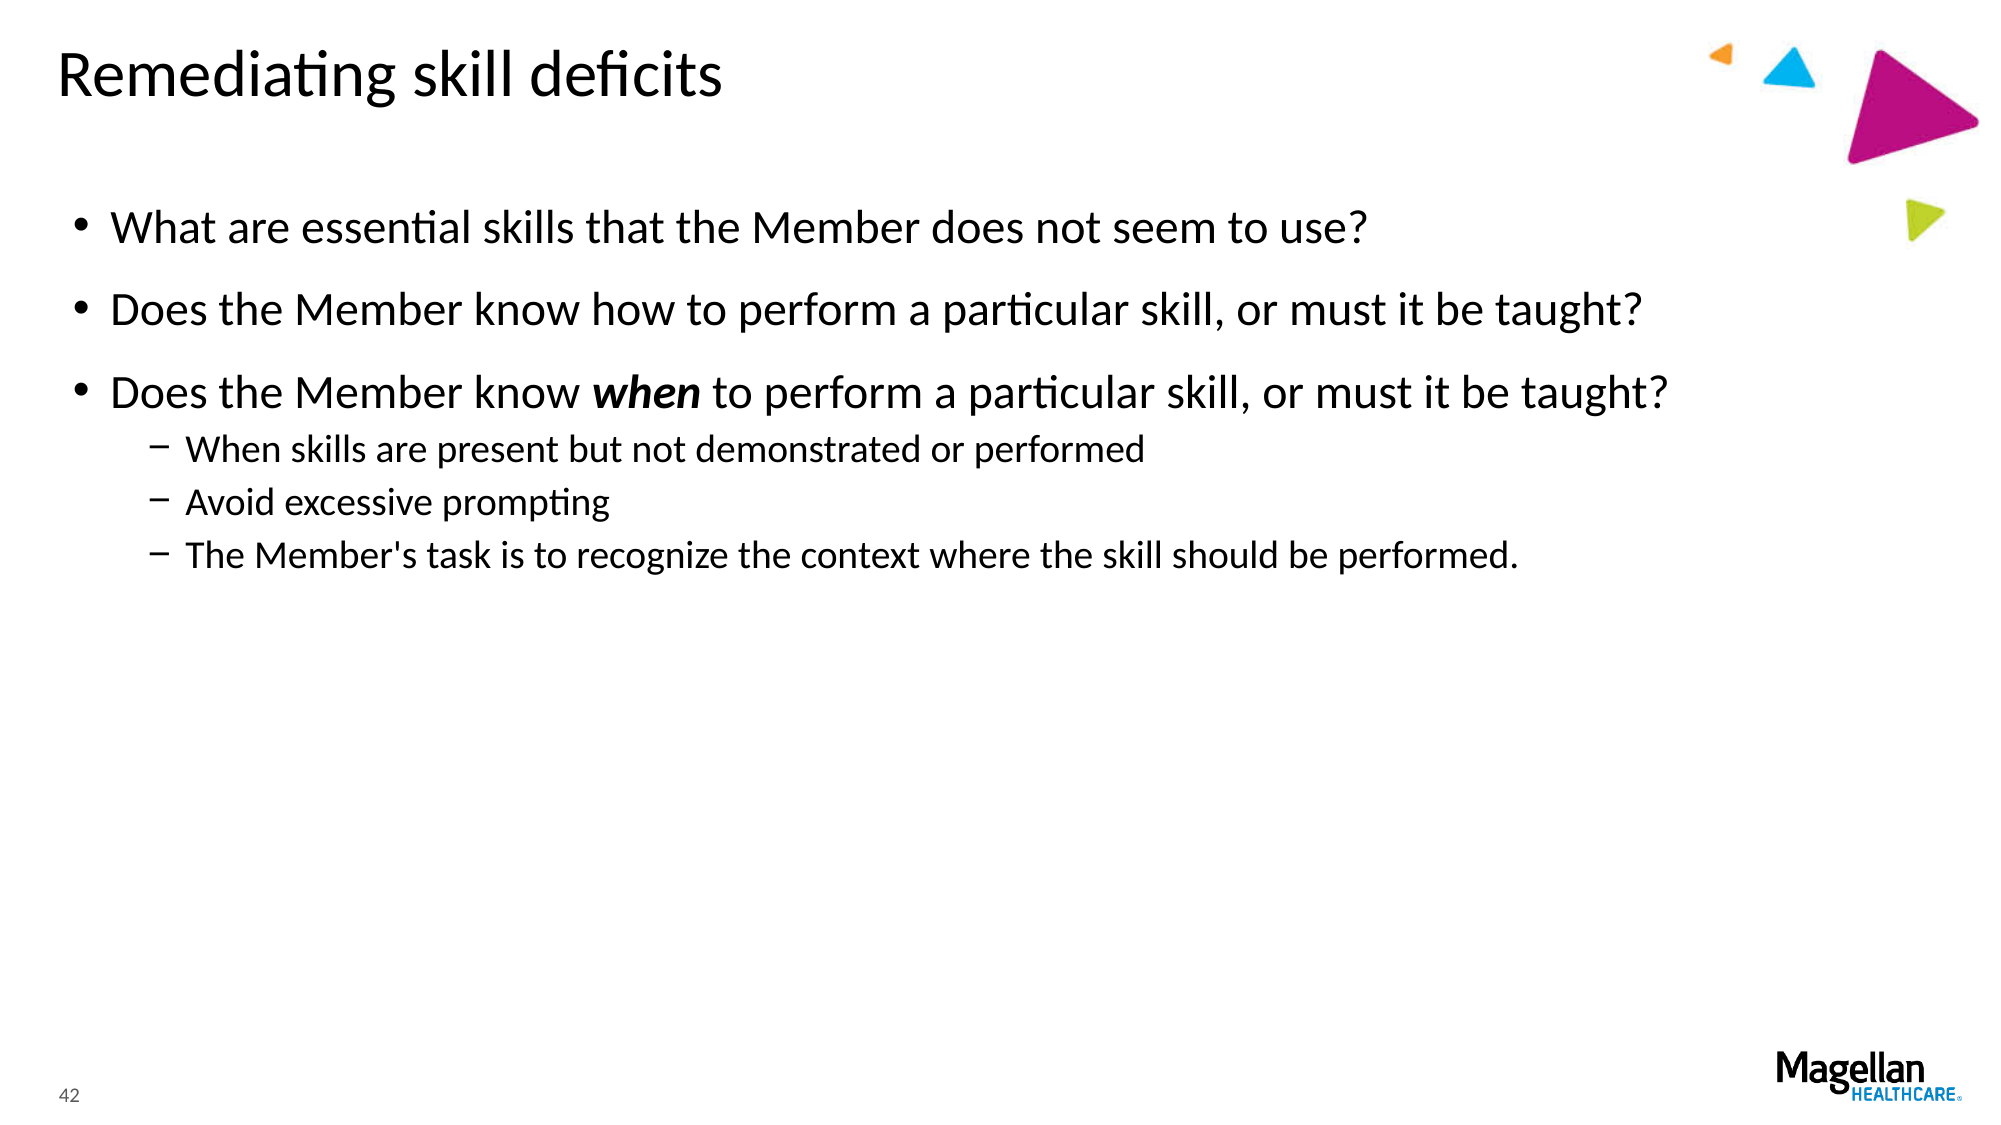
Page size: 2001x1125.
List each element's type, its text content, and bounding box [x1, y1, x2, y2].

title Remediating skill deficits [42, 31, 1698, 168]
slide_number 42 [43, 1054, 132, 1115]
list What are essential skills that the Member does not seem to use? Does the Member know how to perform a particular skill, or must it be taught? Does the Member know when to perform a particular skill, or must it be taught? When skills are present but not demonstrated or performed Avoid excessive prompting The Member's task is to recognize the context where the skill should be performed. [57, 188, 1871, 902]
picture [1777, 1051, 1962, 1101]
picture [1651, 0, 2000, 274]
